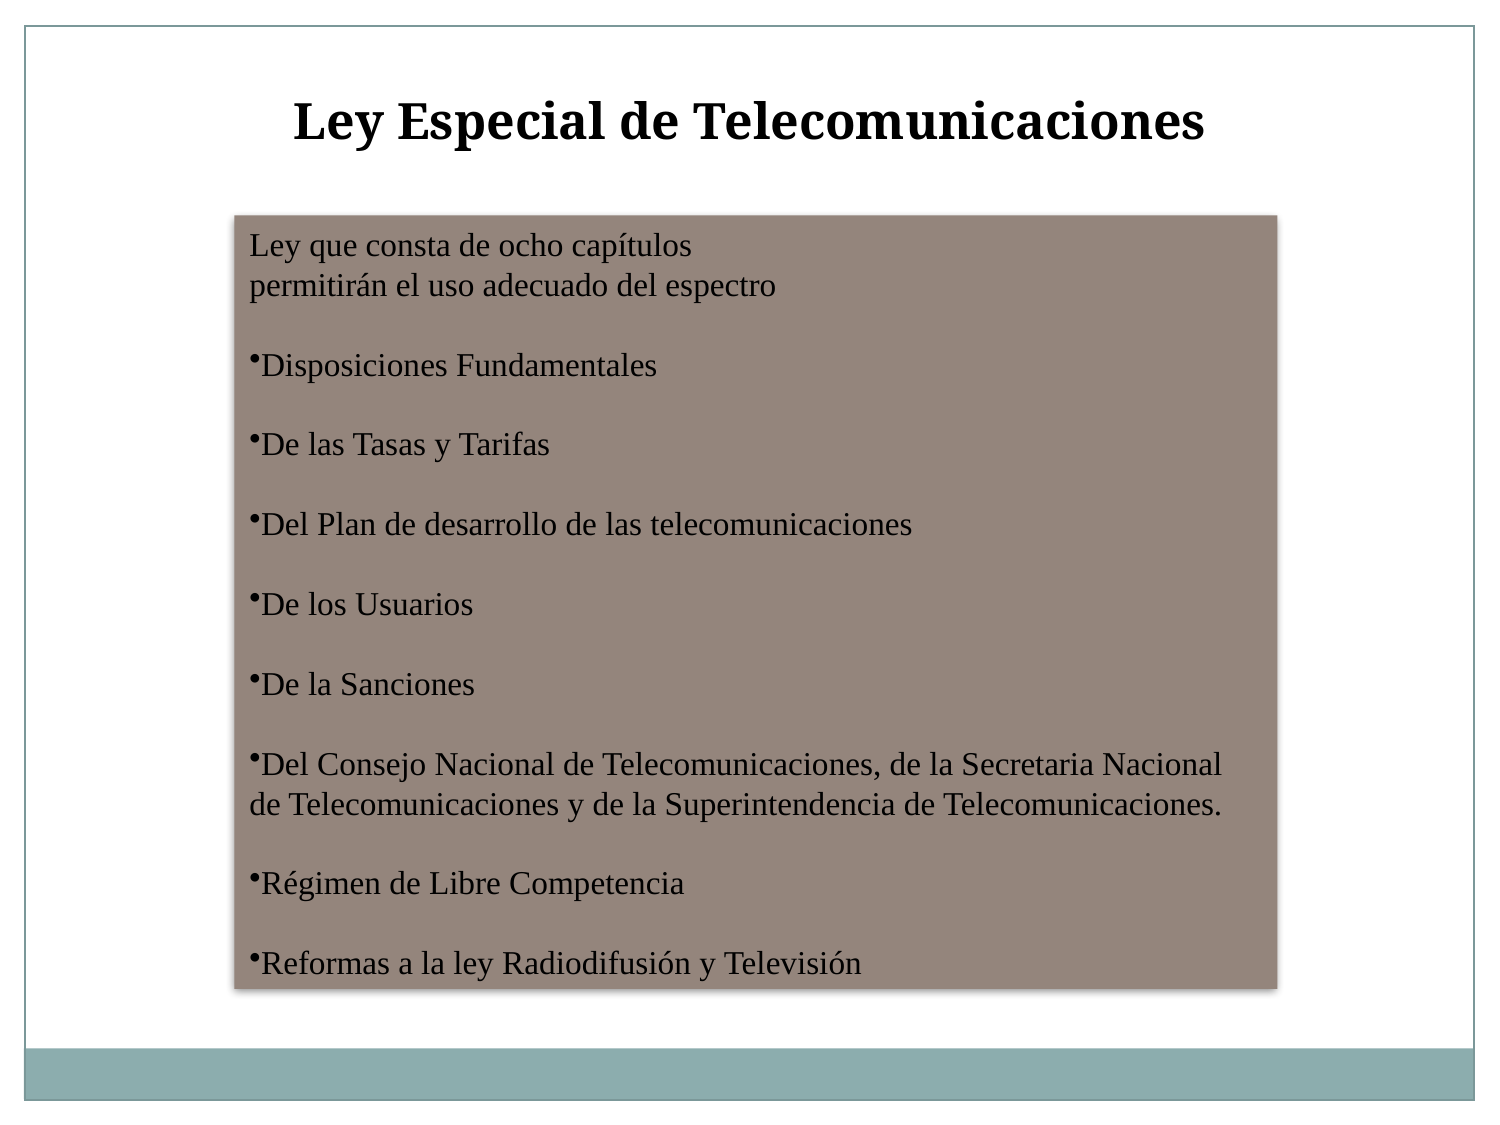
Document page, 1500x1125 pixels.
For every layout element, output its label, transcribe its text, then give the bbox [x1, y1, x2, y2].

text_box Ley que consta de ocho capítulos permitirán el uso adecuado del espectro Disposiciones Fundamentales De las Tasas y Tarifas Del Plan de desarrollo de las telecomunicaciones De los Usuarios De la Sanciones Del Consejo Nacional de Telecomunicaciones, de la Secretaria Nacional de Telecomunicaciones y de la Superintendencia de Telecomunicaciones. Régimen de Libre Competencia Reformas a la ley Radiodifusión y Televisión [234, 215, 1278, 989]
text_box Ley Especial de Telecomunicaciones [82, 82, 1419, 210]
